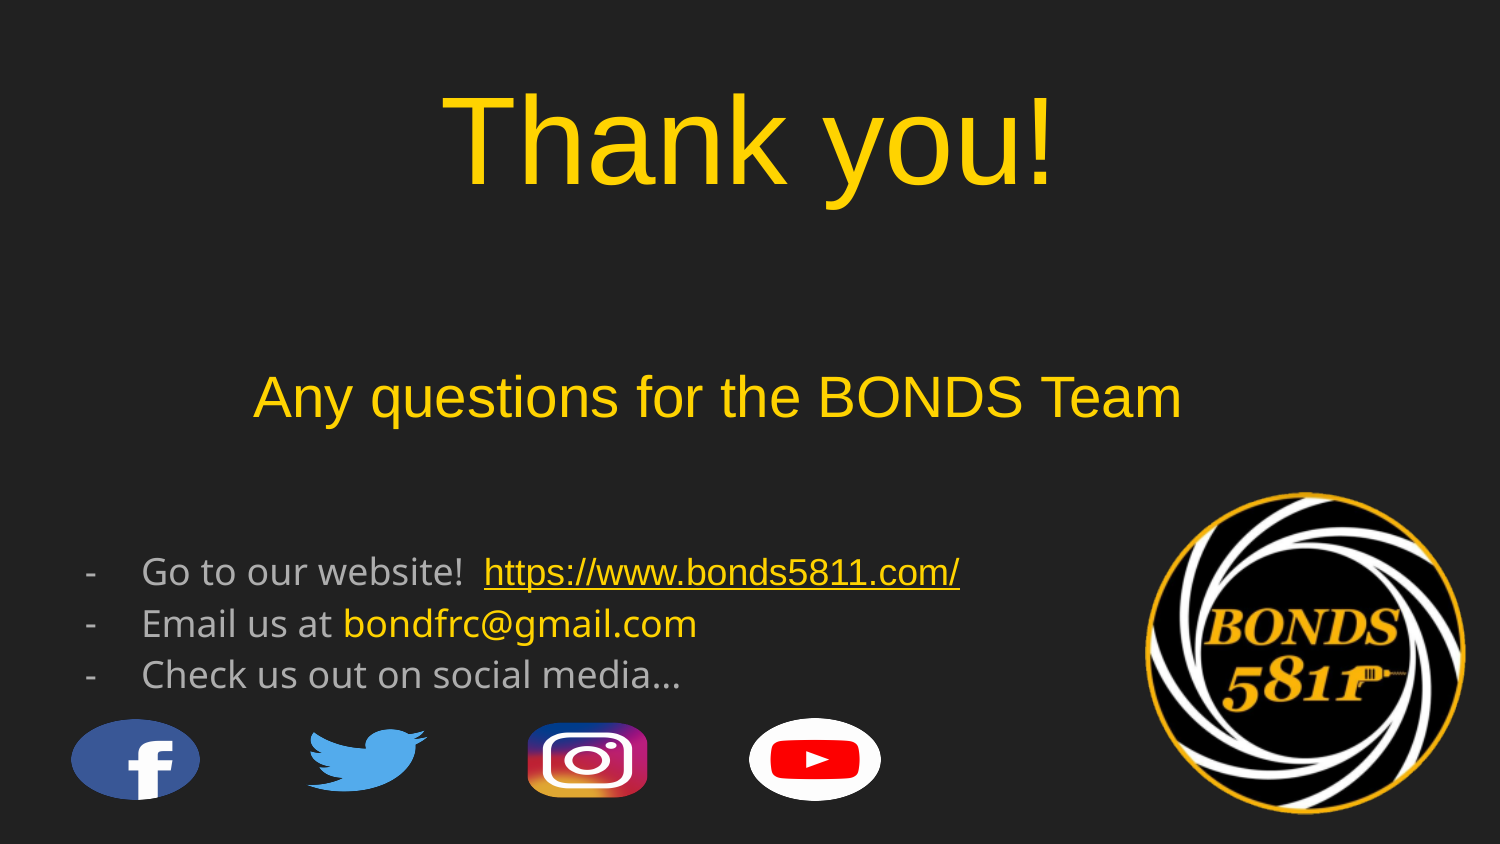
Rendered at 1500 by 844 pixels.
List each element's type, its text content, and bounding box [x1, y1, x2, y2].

title Thank you! [51, 44, 1449, 290]
picture [71, 719, 201, 801]
picture [749, 718, 881, 802]
picture [501, 707, 672, 815]
text_box Go to our website! https://www.bonds5811.com/ Email us at bondfrc@gmail.com Check us out on social media... [51, 526, 1030, 718]
picture [1144, 491, 1467, 815]
picture [275, 704, 457, 819]
title Any questions for the BONDS Team [229, 344, 1208, 437]
